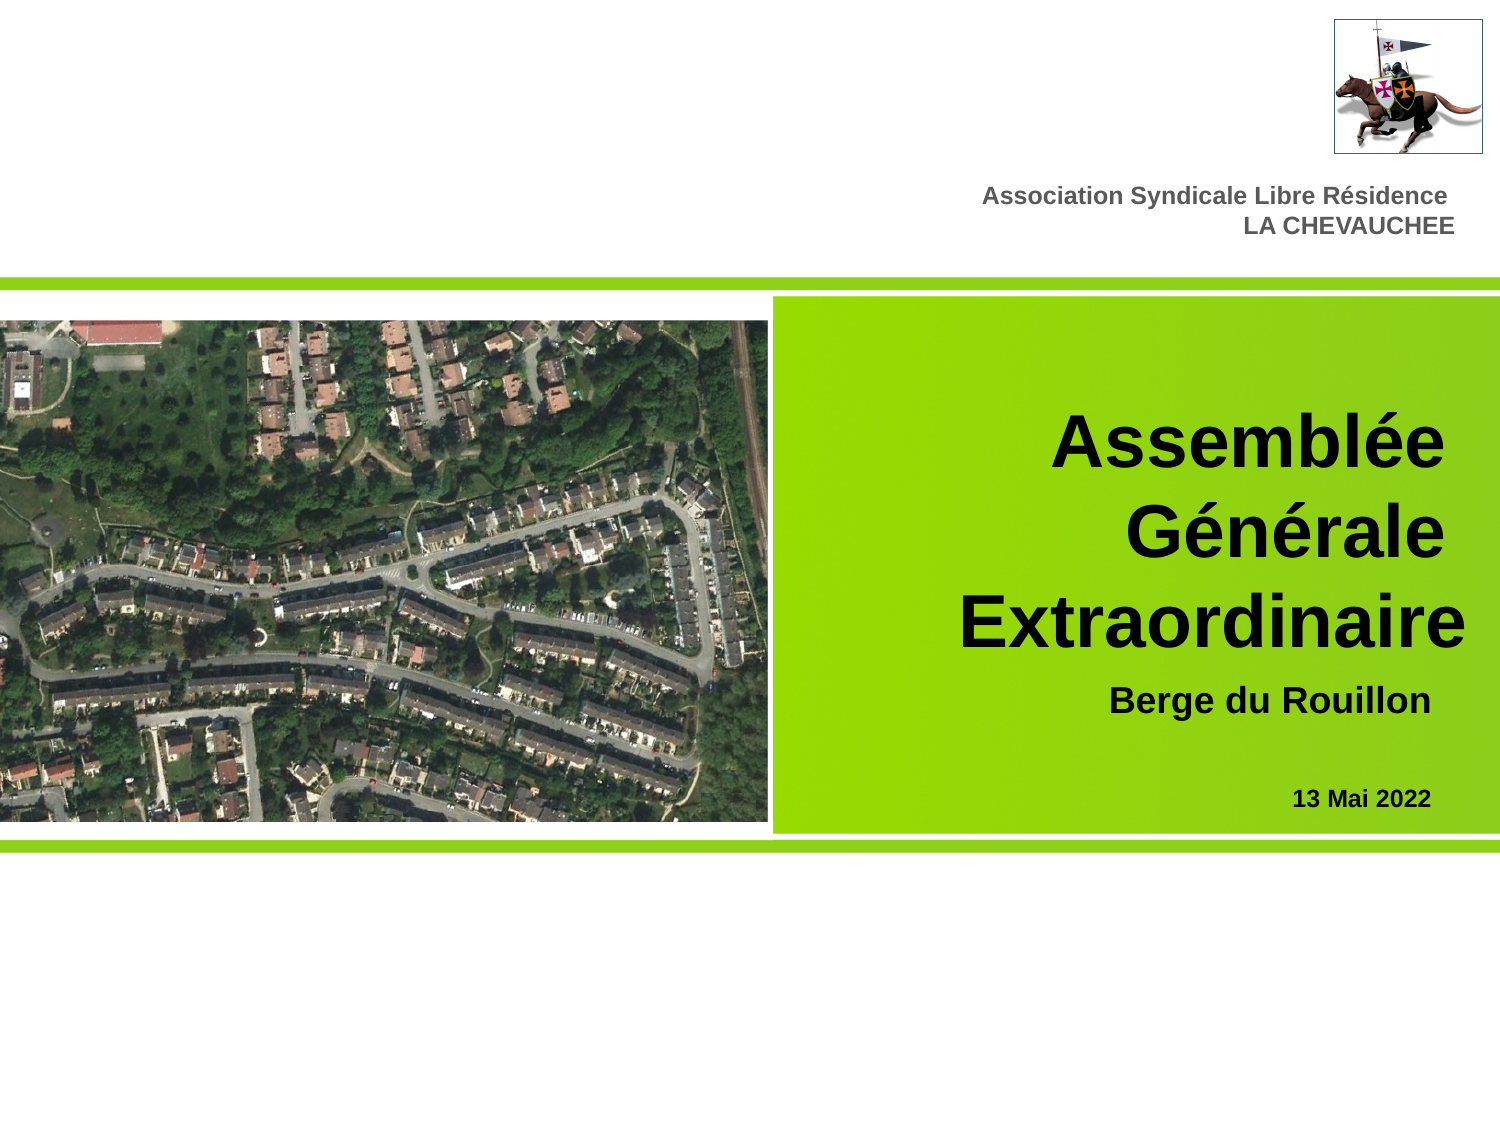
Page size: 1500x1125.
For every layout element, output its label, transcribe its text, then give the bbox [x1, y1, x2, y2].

text_box 13 Mai 2022 [773, 774, 1447, 820]
text_box Association Syndicale Libre Résidence LA CHEVAUCHEE [950, 172, 1471, 248]
text_box Berge du Rouillon [773, 668, 1447, 729]
picture [0, 319, 768, 823]
text_box [0, 820, 775, 842]
picture [0, 0, 1500, 1125]
text_box [0, 290, 775, 322]
text_box Assemblée Générale Extraordinaire [773, 385, 1483, 670]
